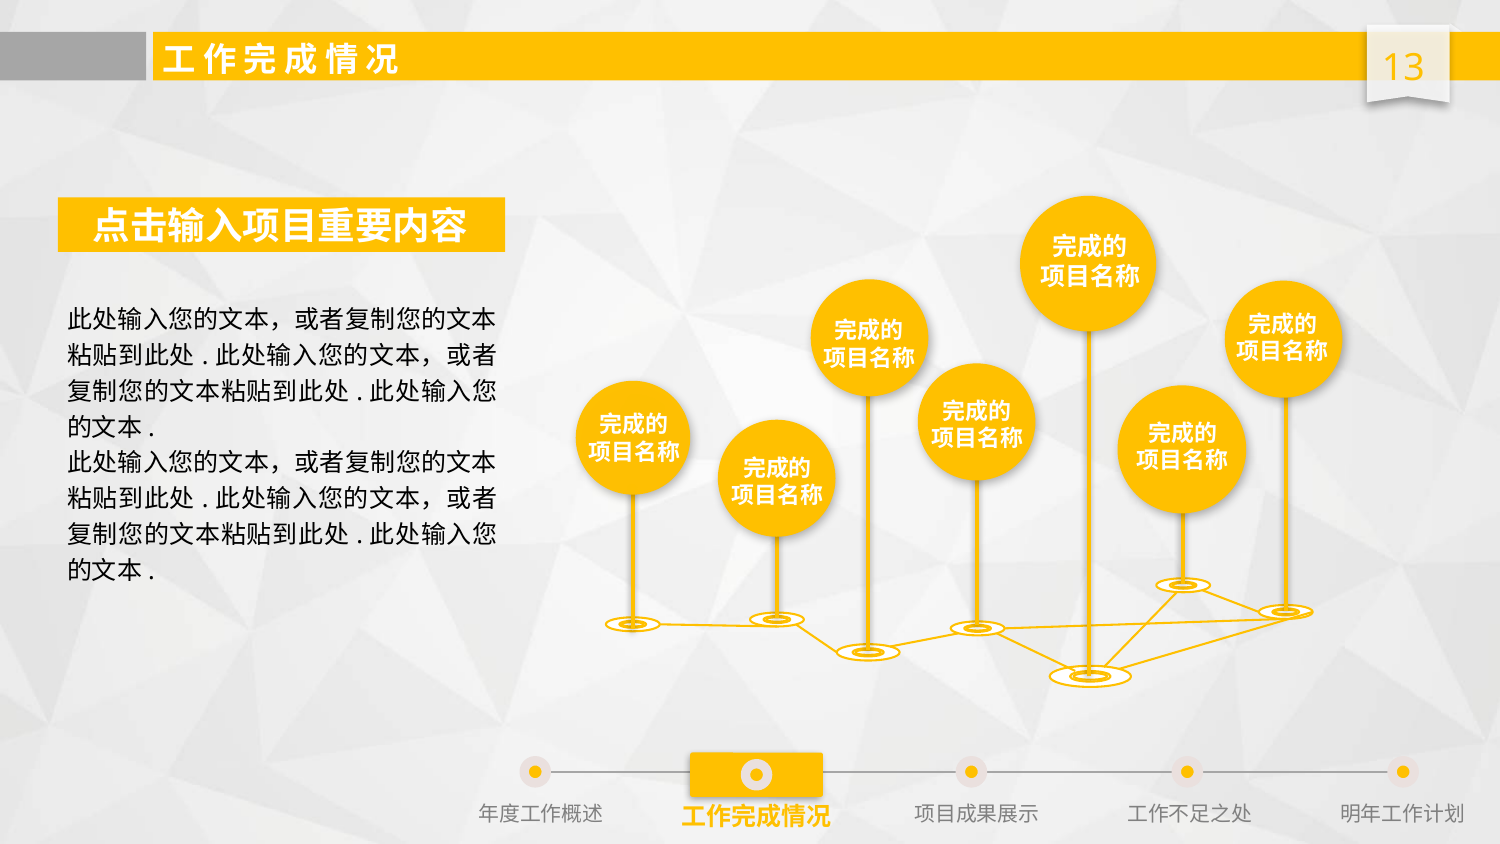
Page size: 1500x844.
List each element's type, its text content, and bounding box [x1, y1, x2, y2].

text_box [717, 419, 805, 618]
text_box 工 作 完 成 情 况 [147, 31, 491, 86]
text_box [933, 363, 1014, 626]
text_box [1224, 280, 1343, 612]
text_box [810, 279, 929, 651]
text_box 点击输入项目重要内容 [83, 197, 494, 252]
text_box 此处输入您的文本，或者复制您的文本粘贴到此处.此处输入您的文本，或者复制您的文本粘贴到此处.此处输入您的文本. 此处输入您的文本，或者复制您的文本粘贴到此处.此处输入您的文本，或者复制您的文本粘贴到此处.此处输入您的文本. [57, 292, 507, 590]
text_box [605, 578, 1313, 688]
picture [0, 81, 1500, 844]
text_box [1019, 195, 1157, 677]
text_box [56, 195, 507, 254]
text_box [575, 380, 691, 630]
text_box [1117, 385, 1247, 585]
picture [0, 0, 1500, 31]
